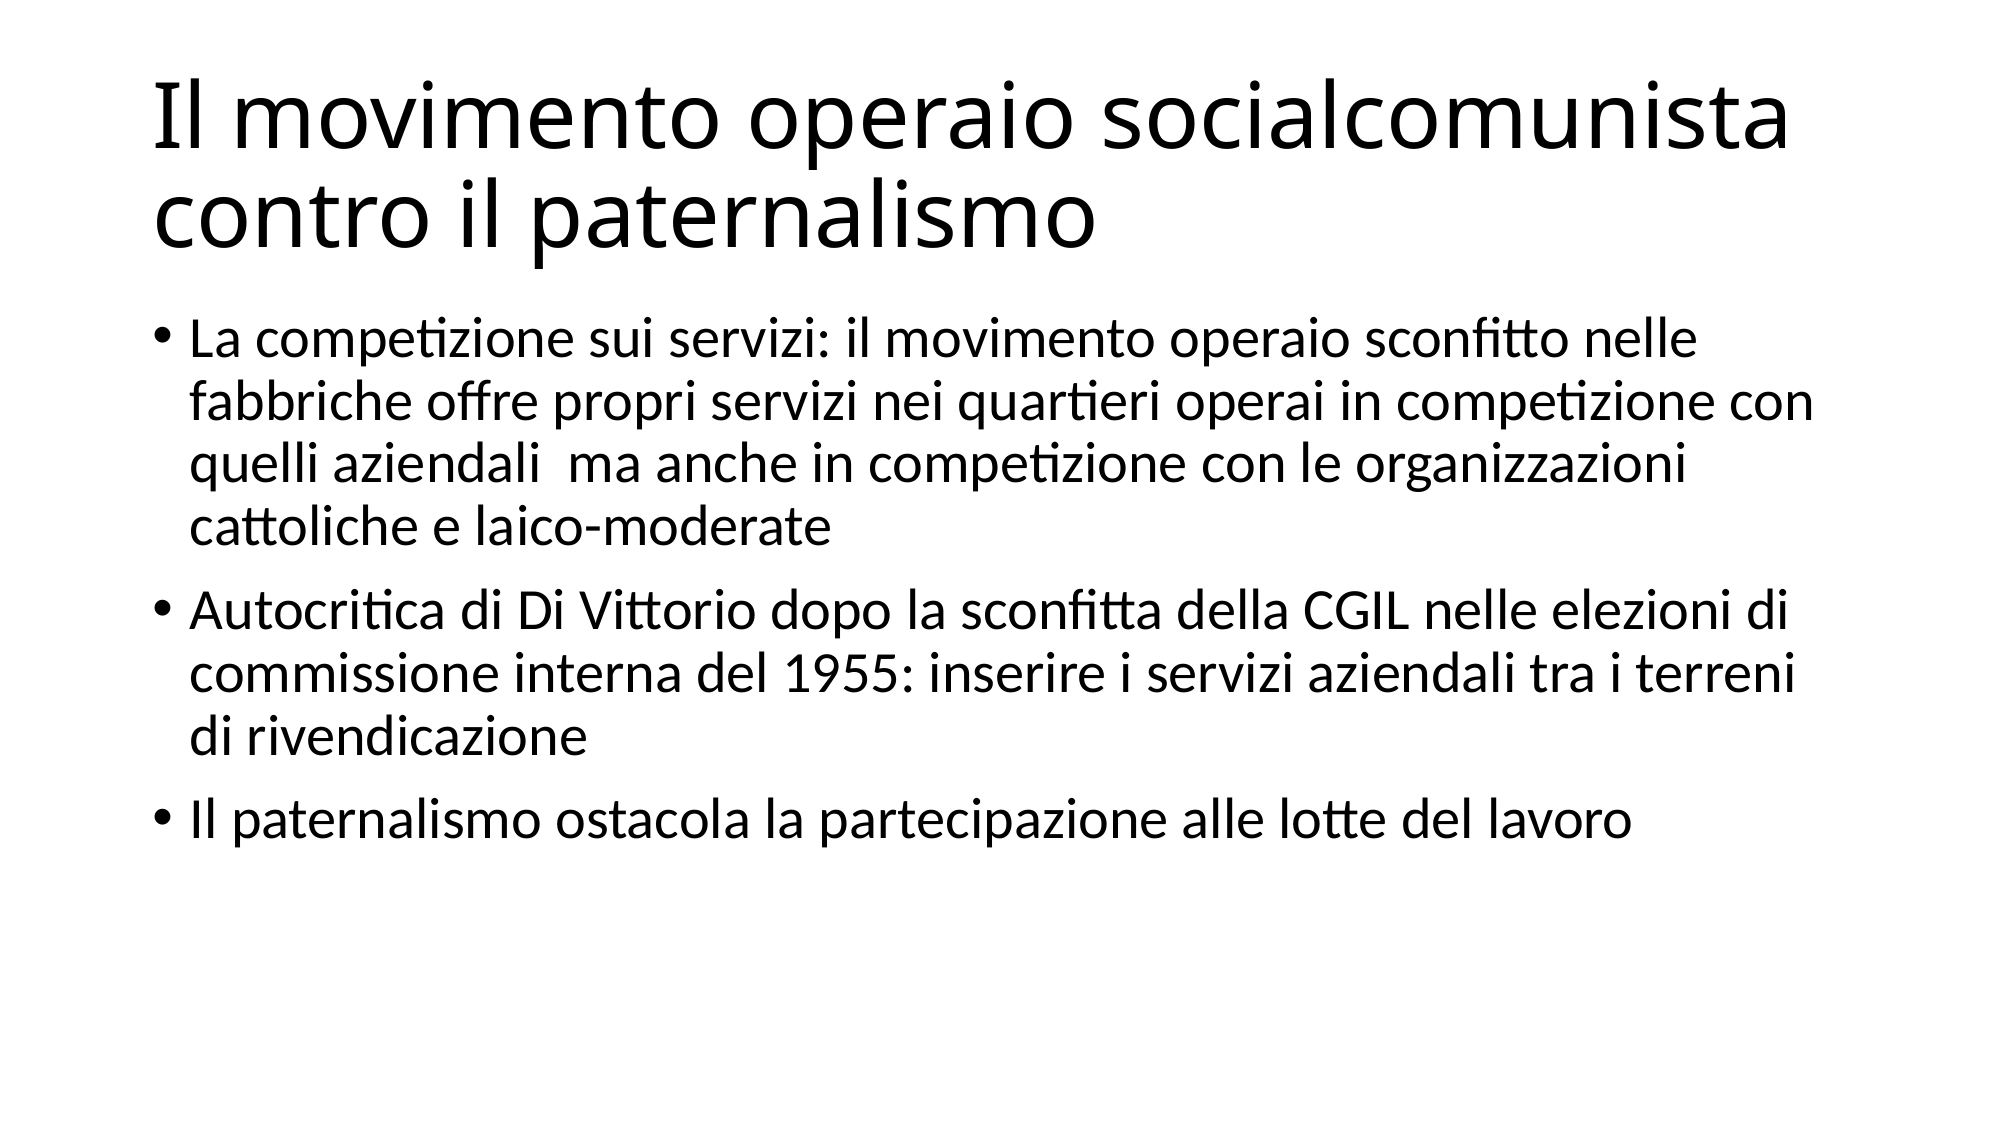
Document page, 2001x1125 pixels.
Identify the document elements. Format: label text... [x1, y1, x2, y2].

title Il movimento operaio socialcomunista contro il paternalismo [137, 59, 1863, 278]
list La competizione sui servizi: il movimento operaio sconfitto nelle fabbriche offre propri servizi nei quartieri operai in competizione con quelli aziendali ma anche in competizione con le organizzazioni cattoliche e laico-moderate Autocritica di Di Vittorio dopo la sconfitta della CGIL nelle elezioni di commissione interna del 1955: inserire i servizi aziendali tra i terreni di rivendicazione Il paternalismo ostacola la partecipazione alle lotte del lavoro [137, 299, 1863, 1014]
